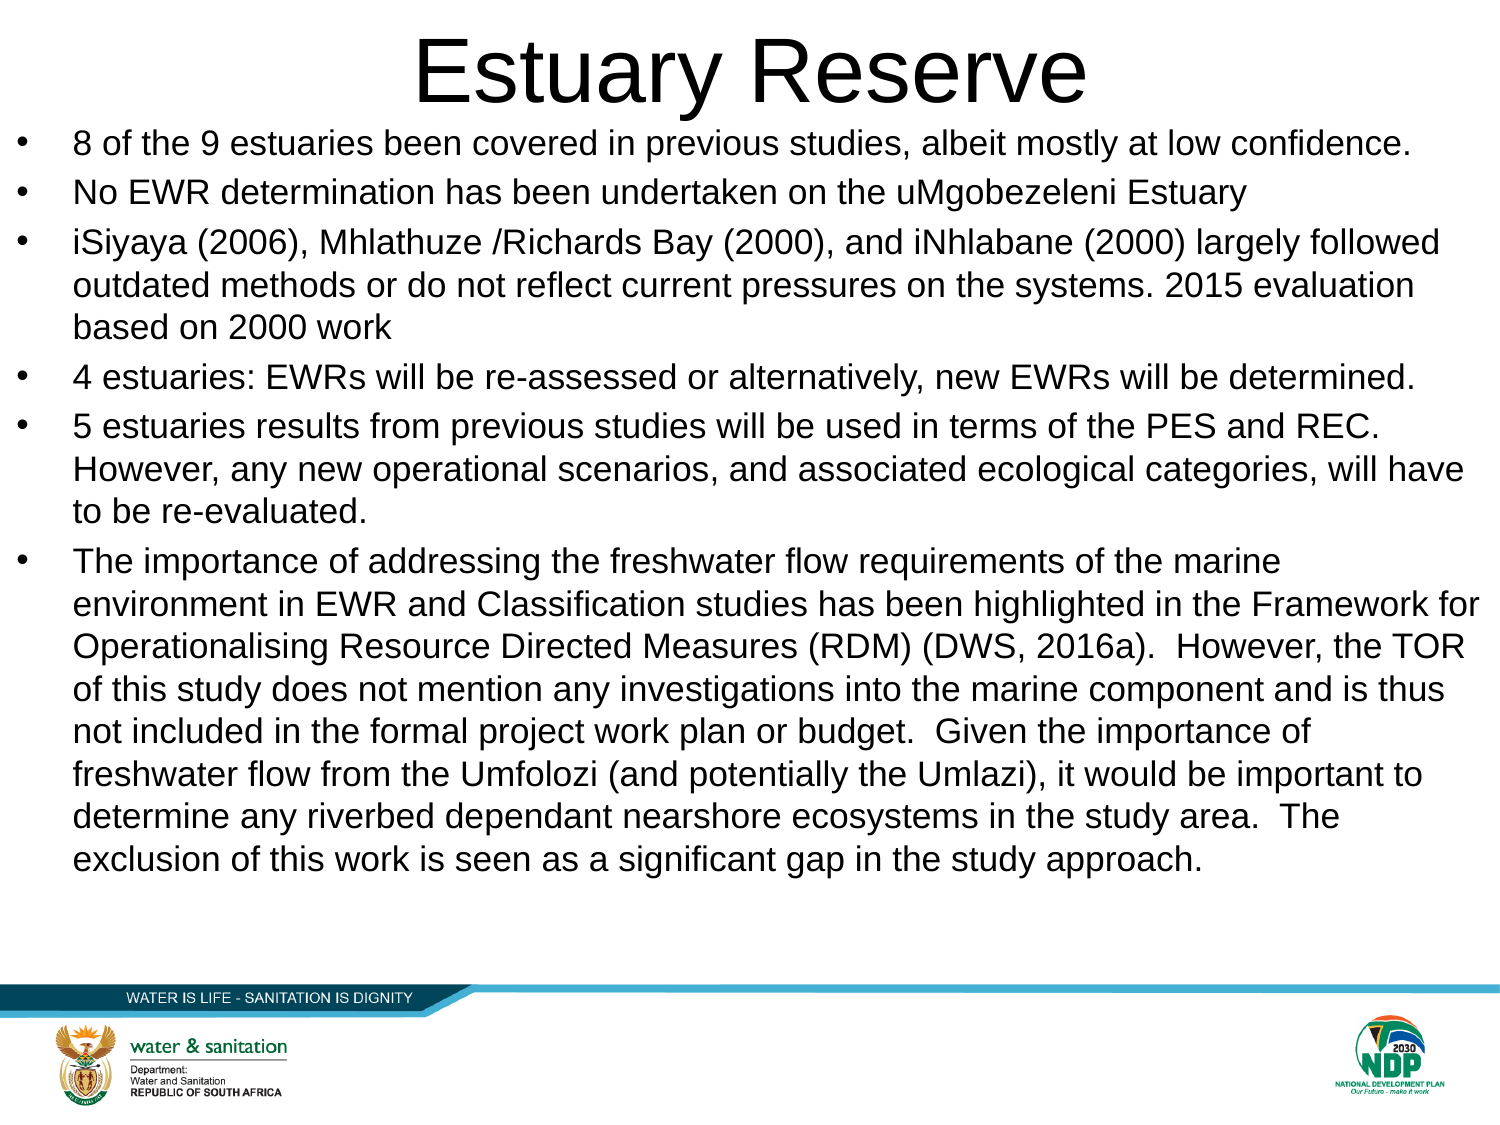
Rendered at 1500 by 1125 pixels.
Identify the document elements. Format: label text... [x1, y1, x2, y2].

list 8 of the 9 estuaries been covered in previous studies, albeit mostly at low confidence. No EWR determination has been undertaken on the uMgobezeleni Estuary iSiyaya (2006), Mhlathuze /Richards Bay (2000), and iNhlabane (2000) largely followed outdated methods or do not reflect current pressures on the systems. 2015 evaluation based on 2000 work 4 estuaries: EWRs will be re-assessed or alternatively, new EWRs will be determined. 5 estuaries results from previous studies will be used in terms of the PES and REC. However, any new operational scenarios, and associated ecological categories, will have to be re-evaluated. The importance of addressing the freshwater flow requirements of the marine environment in EWR and Classification studies has been highlighted in the Framework for Operationalising Resource Directed Measures (RDM) (DWS, 2016a). However, the TOR of this study does not mention any investigations into the marine component and is thus not included in the formal project work plan or budget. Given the importance of freshwater flow from the Umfolozi (and potentially the Umlazi), it would be important to determine any riverbed dependant nearshore ecosystems in the study area. The exclusion of this work is seen as a significant gap in the study approach. [1, 112, 1500, 855]
title Estuary Reserve [76, 3, 1427, 112]
picture [0, 437, 1500, 1122]
